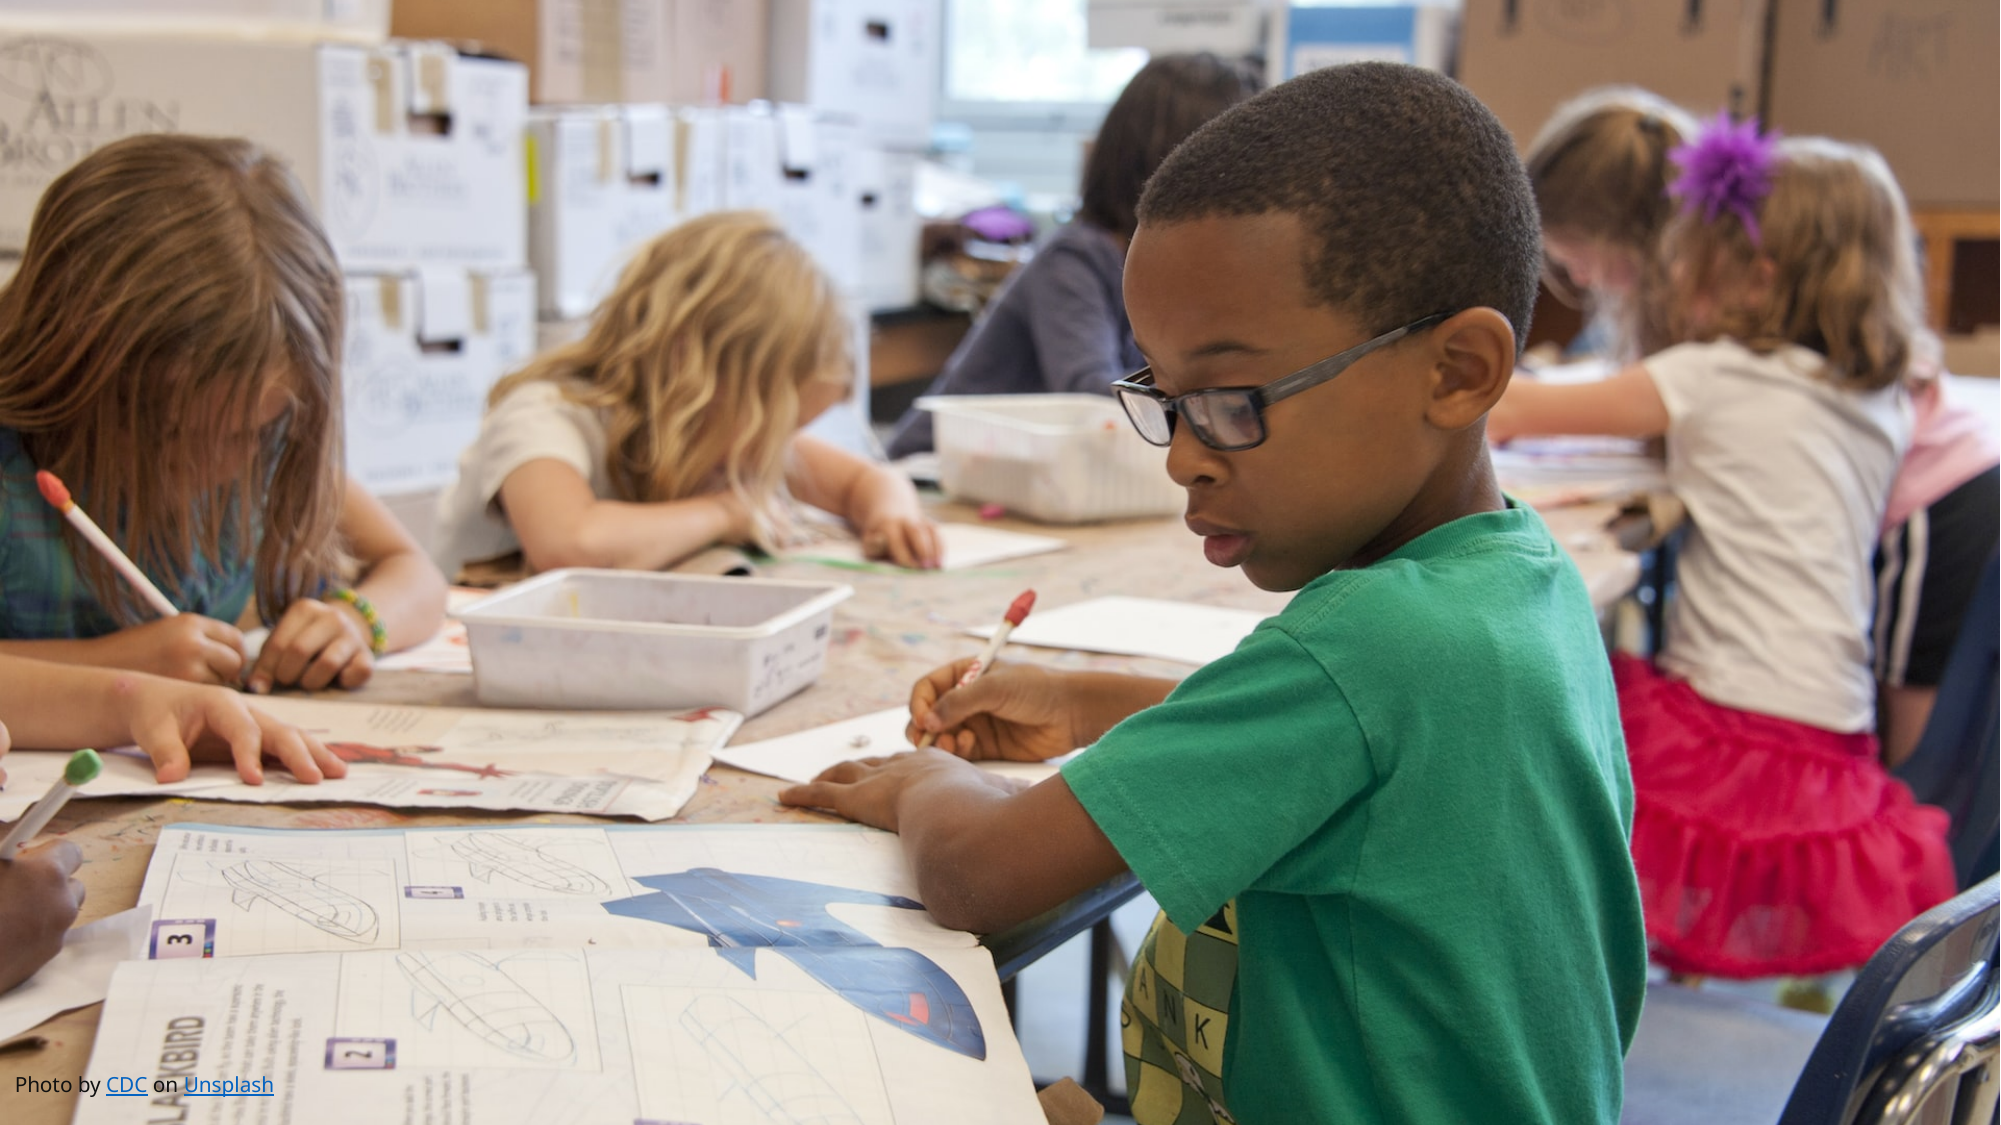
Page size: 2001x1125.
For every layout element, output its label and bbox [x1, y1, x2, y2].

list [0, 0, 2000, 1125]
